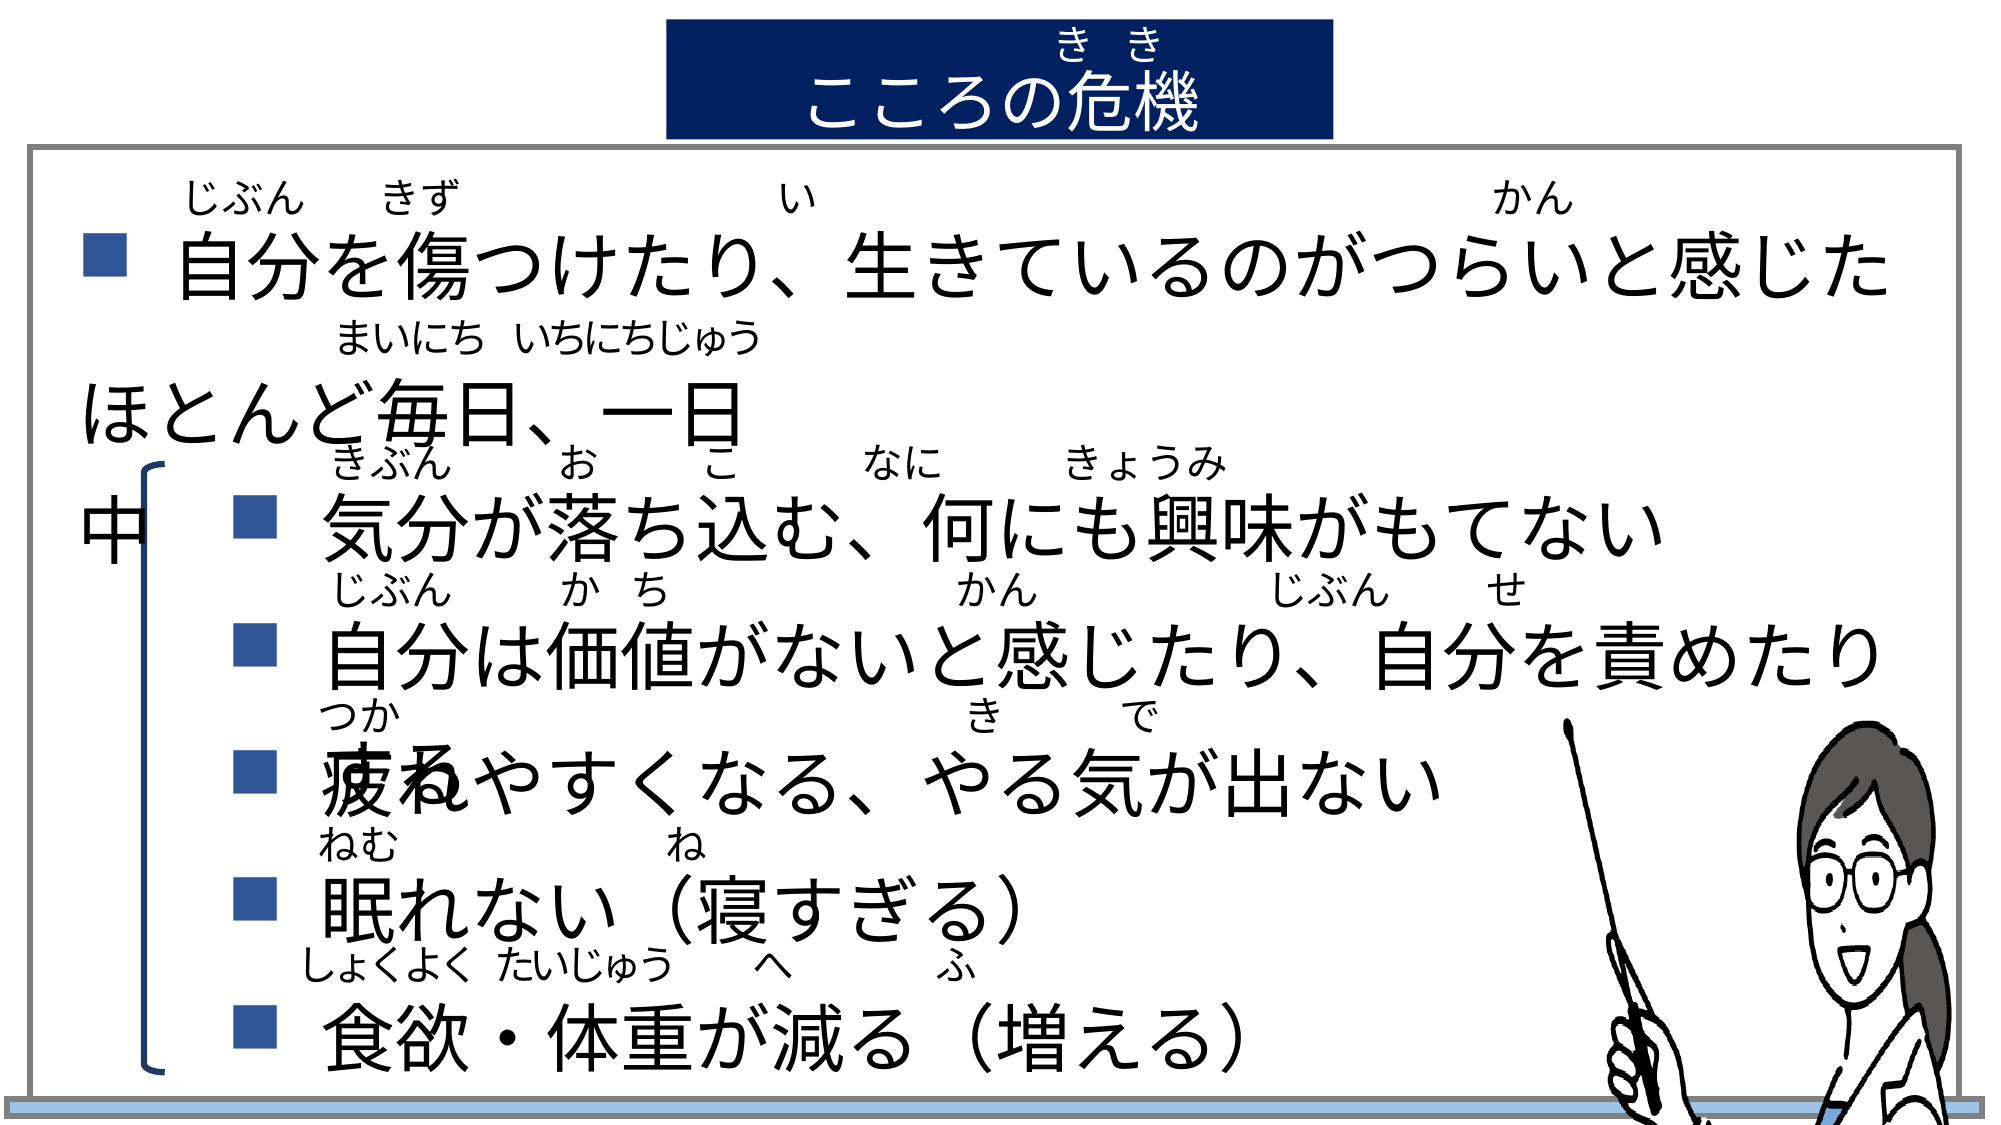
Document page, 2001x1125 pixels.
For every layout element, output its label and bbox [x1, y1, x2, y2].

text_box [1554, 684, 1994, 1125]
text_box [6, 146, 1983, 1116]
text_box [212, 805, 1959, 925]
text_box [212, 423, 1959, 550]
text_box [212, 676, 1959, 805]
text_box [63, 158, 1932, 315]
text_box [666, 0, 1334, 140]
text_box [212, 925, 1959, 1088]
text_box [63, 298, 817, 450]
text_box [212, 550, 1959, 676]
